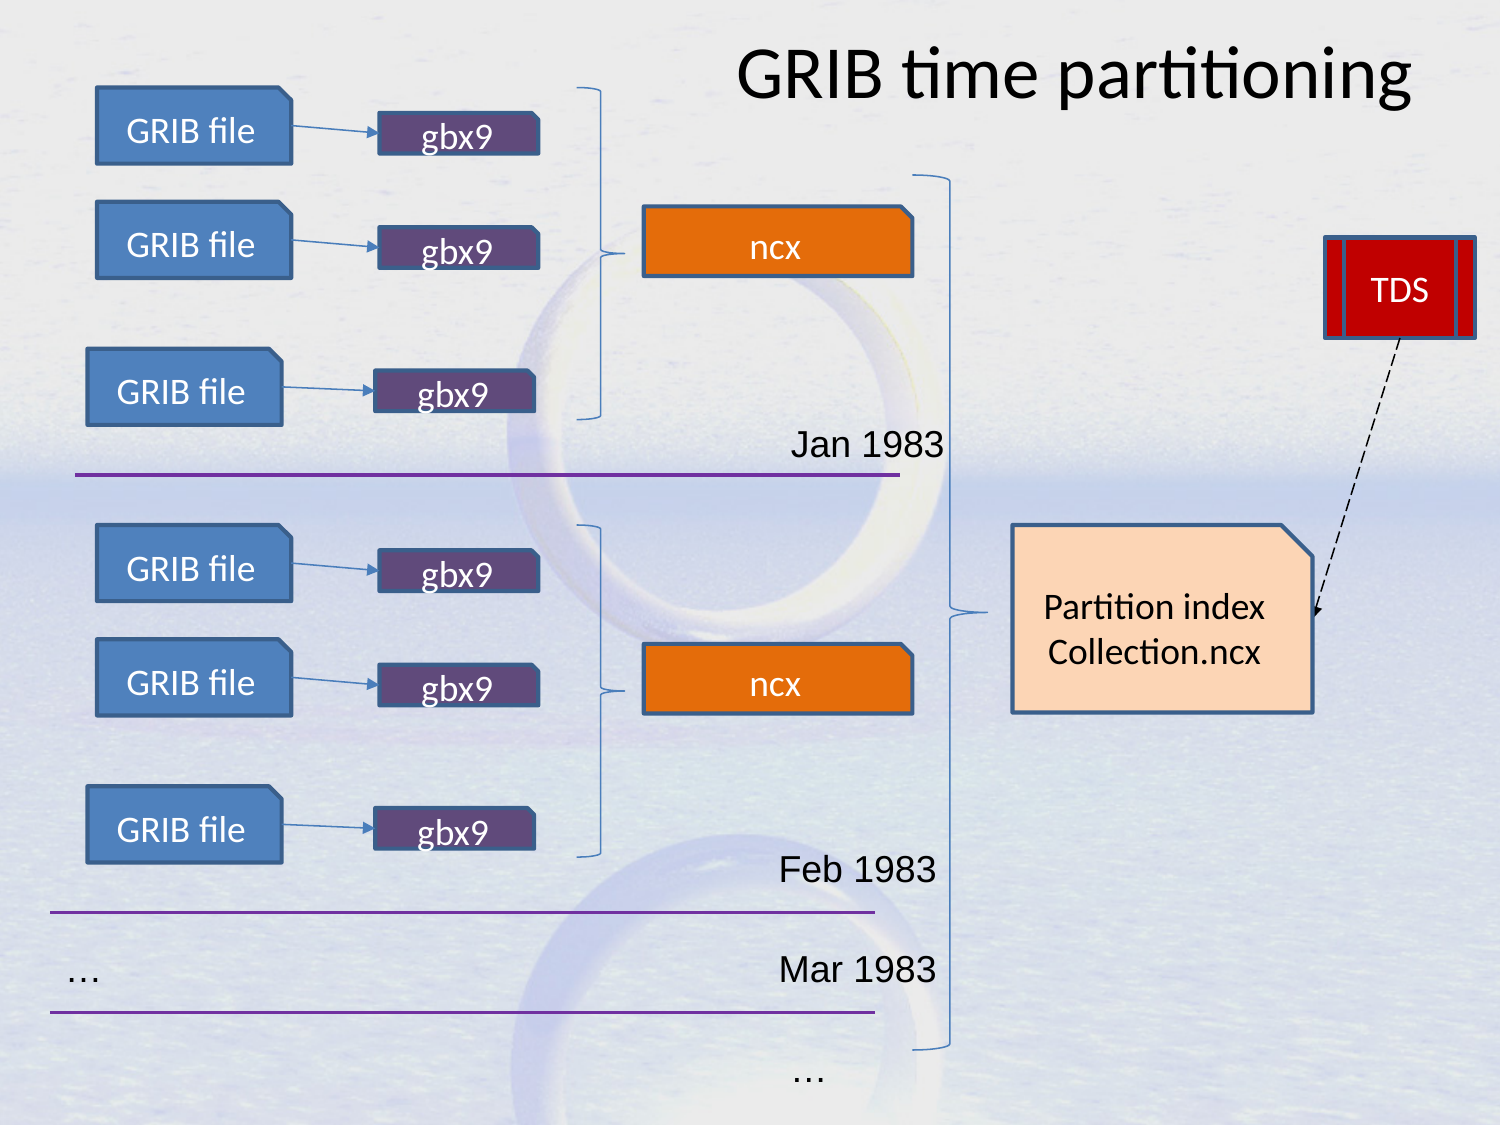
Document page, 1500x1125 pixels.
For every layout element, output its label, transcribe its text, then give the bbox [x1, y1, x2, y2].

text_box [912, 174, 989, 1051]
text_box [1162, 337, 1401, 526]
text_box TDS [1323, 235, 1477, 340]
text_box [87, 87, 913, 426]
text_box Partition index Collection.ncx [1010, 522, 1315, 715]
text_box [87, 524, 913, 863]
text_box Jan 1983 [776, 433, 912, 473]
picture [0, 0, 1500, 1125]
text_box Jan 1983 [951, 412, 960, 473]
text_box Feb 1983 [763, 870, 912, 898]
title GRIB time partitioning [562, 0, 1500, 163]
text_box Mar 1983 [763, 937, 912, 998]
text_box … [50, 937, 325, 998]
text_box … [775, 1037, 843, 1098]
